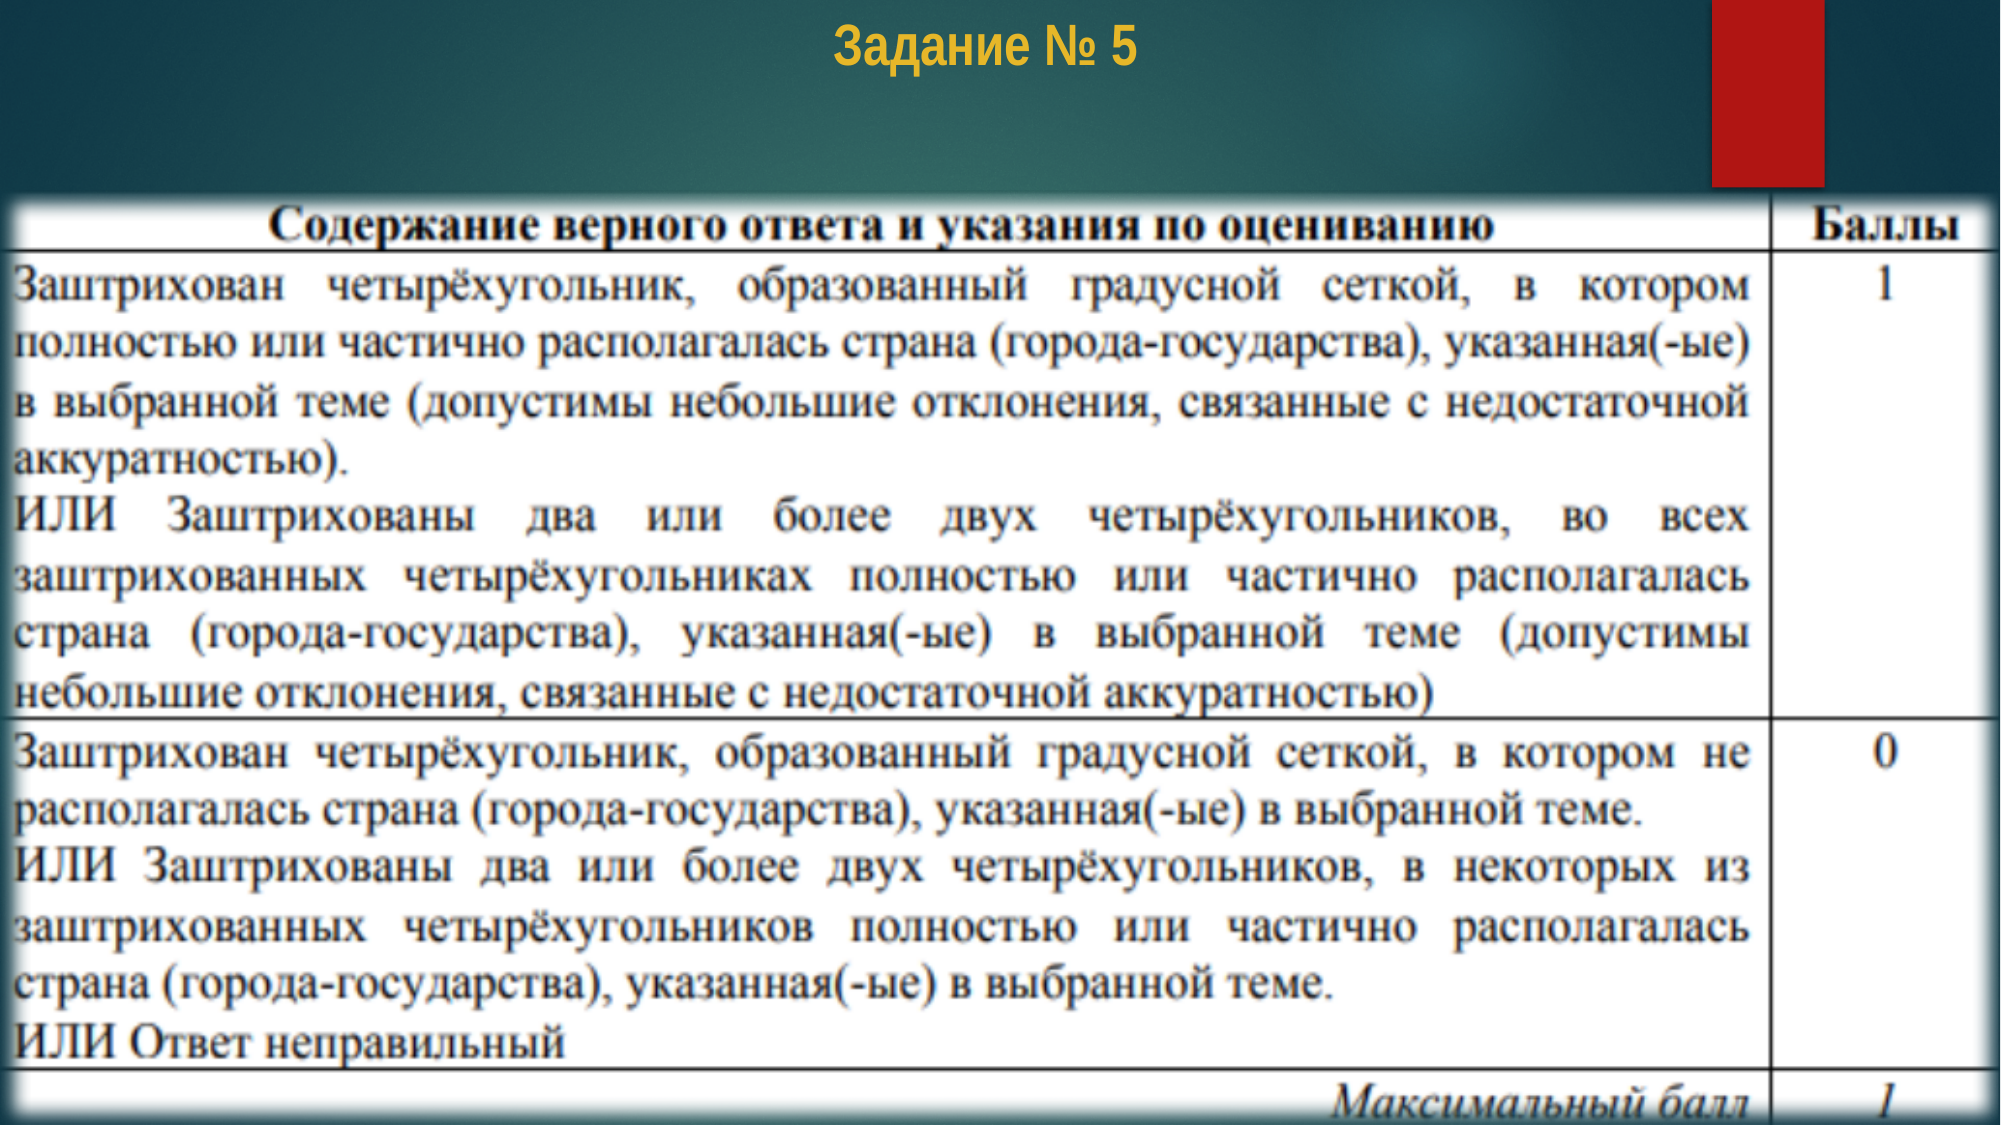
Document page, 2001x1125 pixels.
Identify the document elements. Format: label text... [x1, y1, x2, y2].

text_box Задание № 5 [0, 0, 1972, 187]
picture [0, 190, 2000, 1125]
